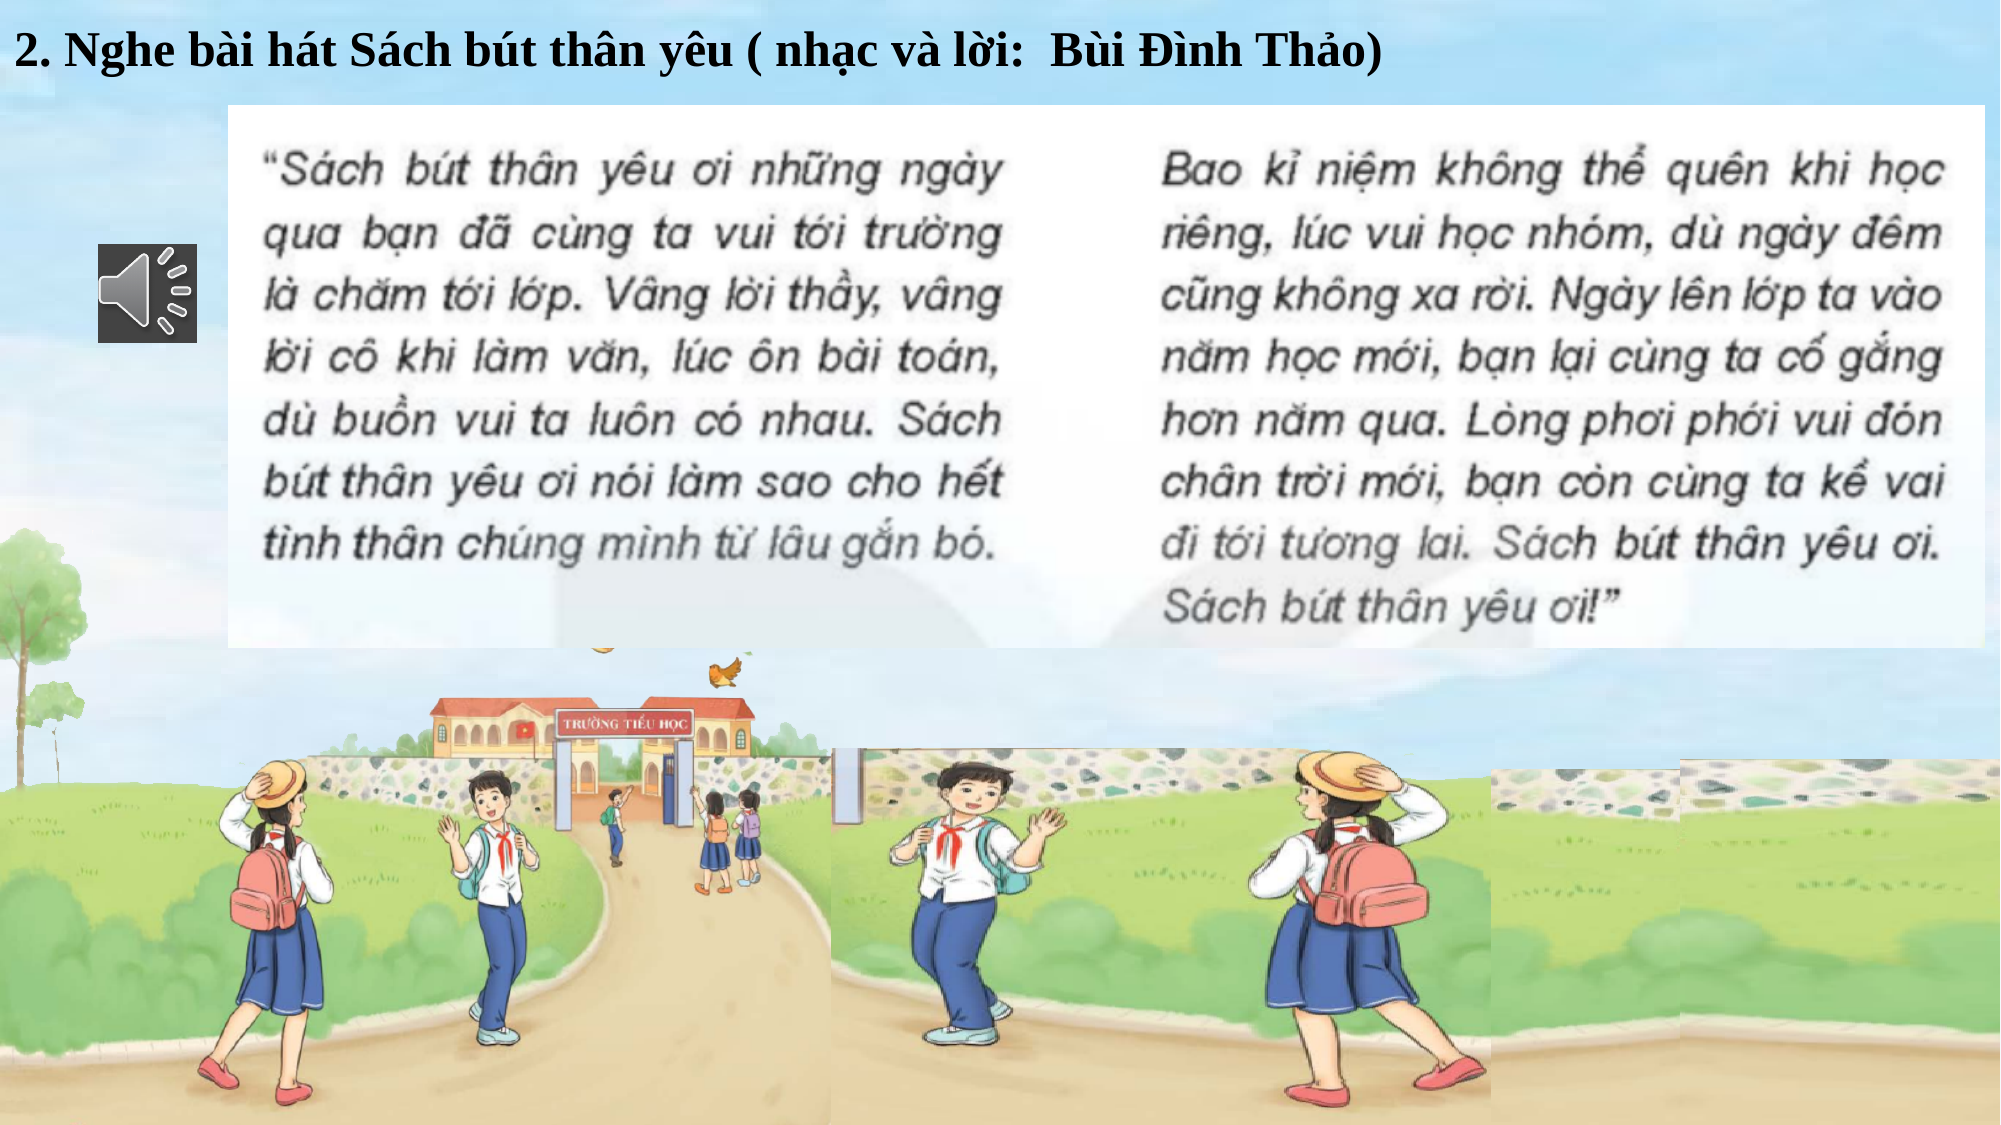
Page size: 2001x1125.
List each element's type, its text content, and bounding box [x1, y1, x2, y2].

picture [97, 243, 198, 344]
text_box 2. Nghe bài hát Sách bút thân yêu ( nhạc và lời: Bùi Đình Thảo) [0, 0, 1520, 84]
picture [0, 105, 2000, 1125]
